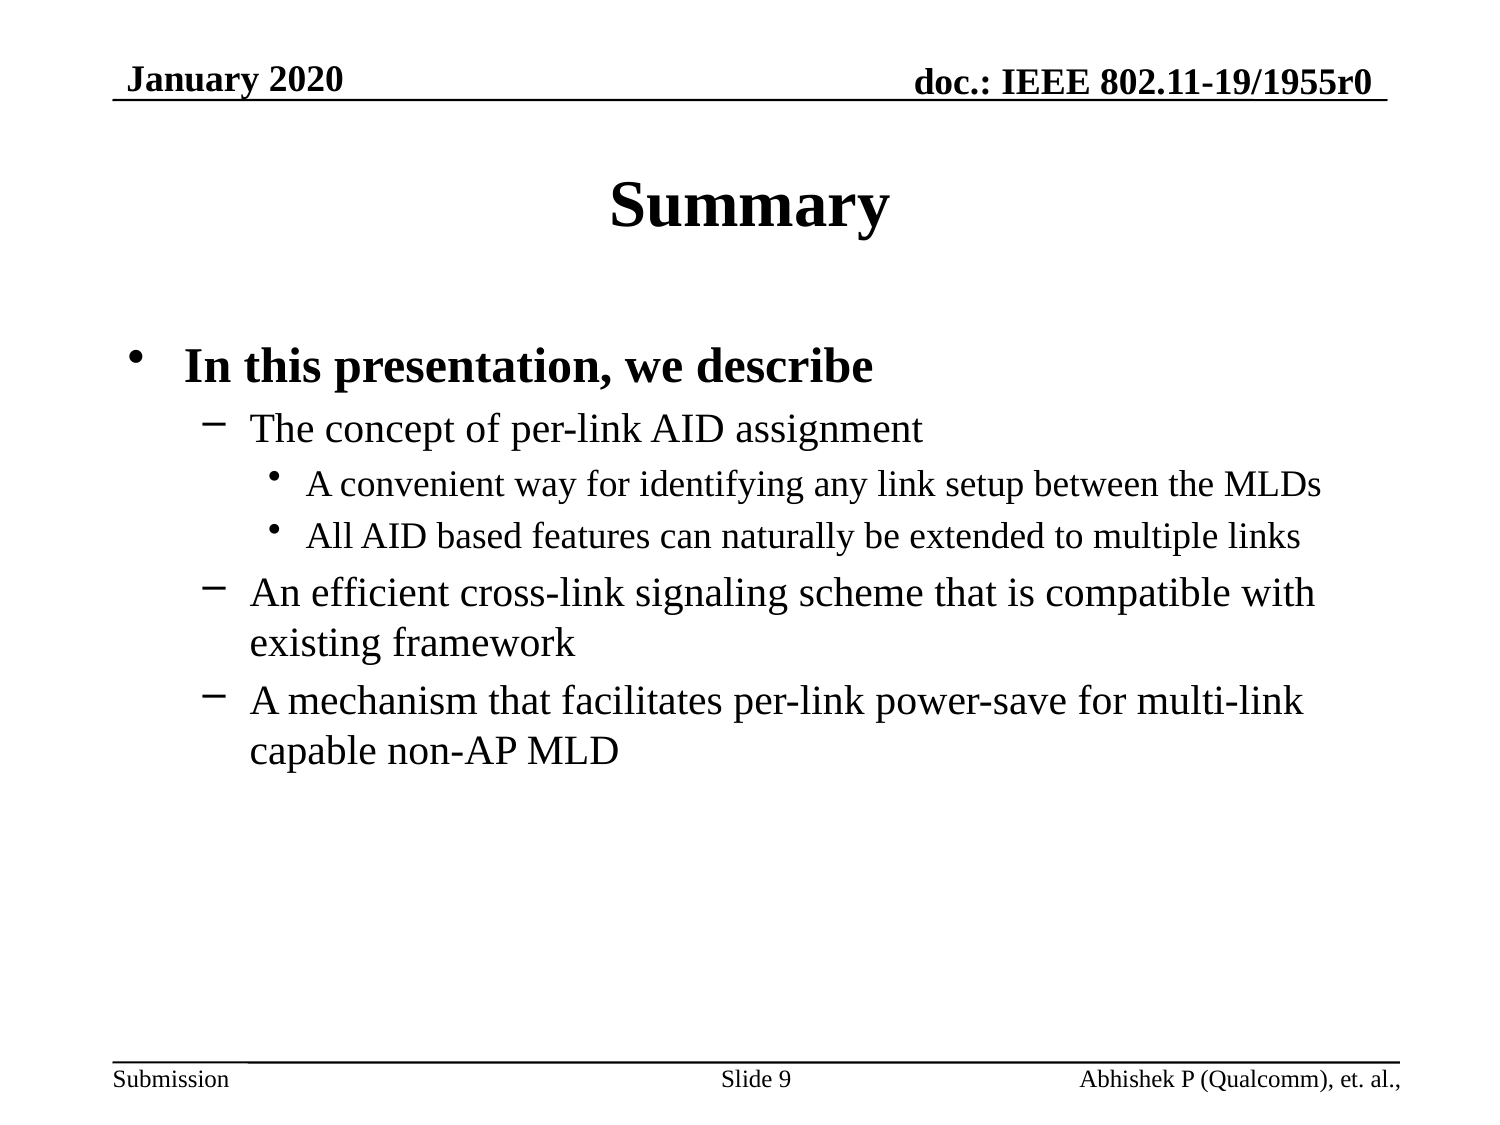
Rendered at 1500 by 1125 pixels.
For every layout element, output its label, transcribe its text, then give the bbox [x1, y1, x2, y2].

footer Abhishek P (Qualcomm), et. al., [949, 1061, 1402, 1093]
title Summary [112, 112, 1388, 288]
list In this presentation, we describe The concept of per-link AID assignment A convenient way for identifying any link setup between the MLDs All AID based features can naturally be extended to multiple links An efficient cross-link signaling scheme that is compatible with existing framework A mechanism that facilitates per-link power-save for multi-link capable non-AP MLD [112, 324, 1388, 1063]
slide_number Slide 9 [712, 1061, 801, 1093]
